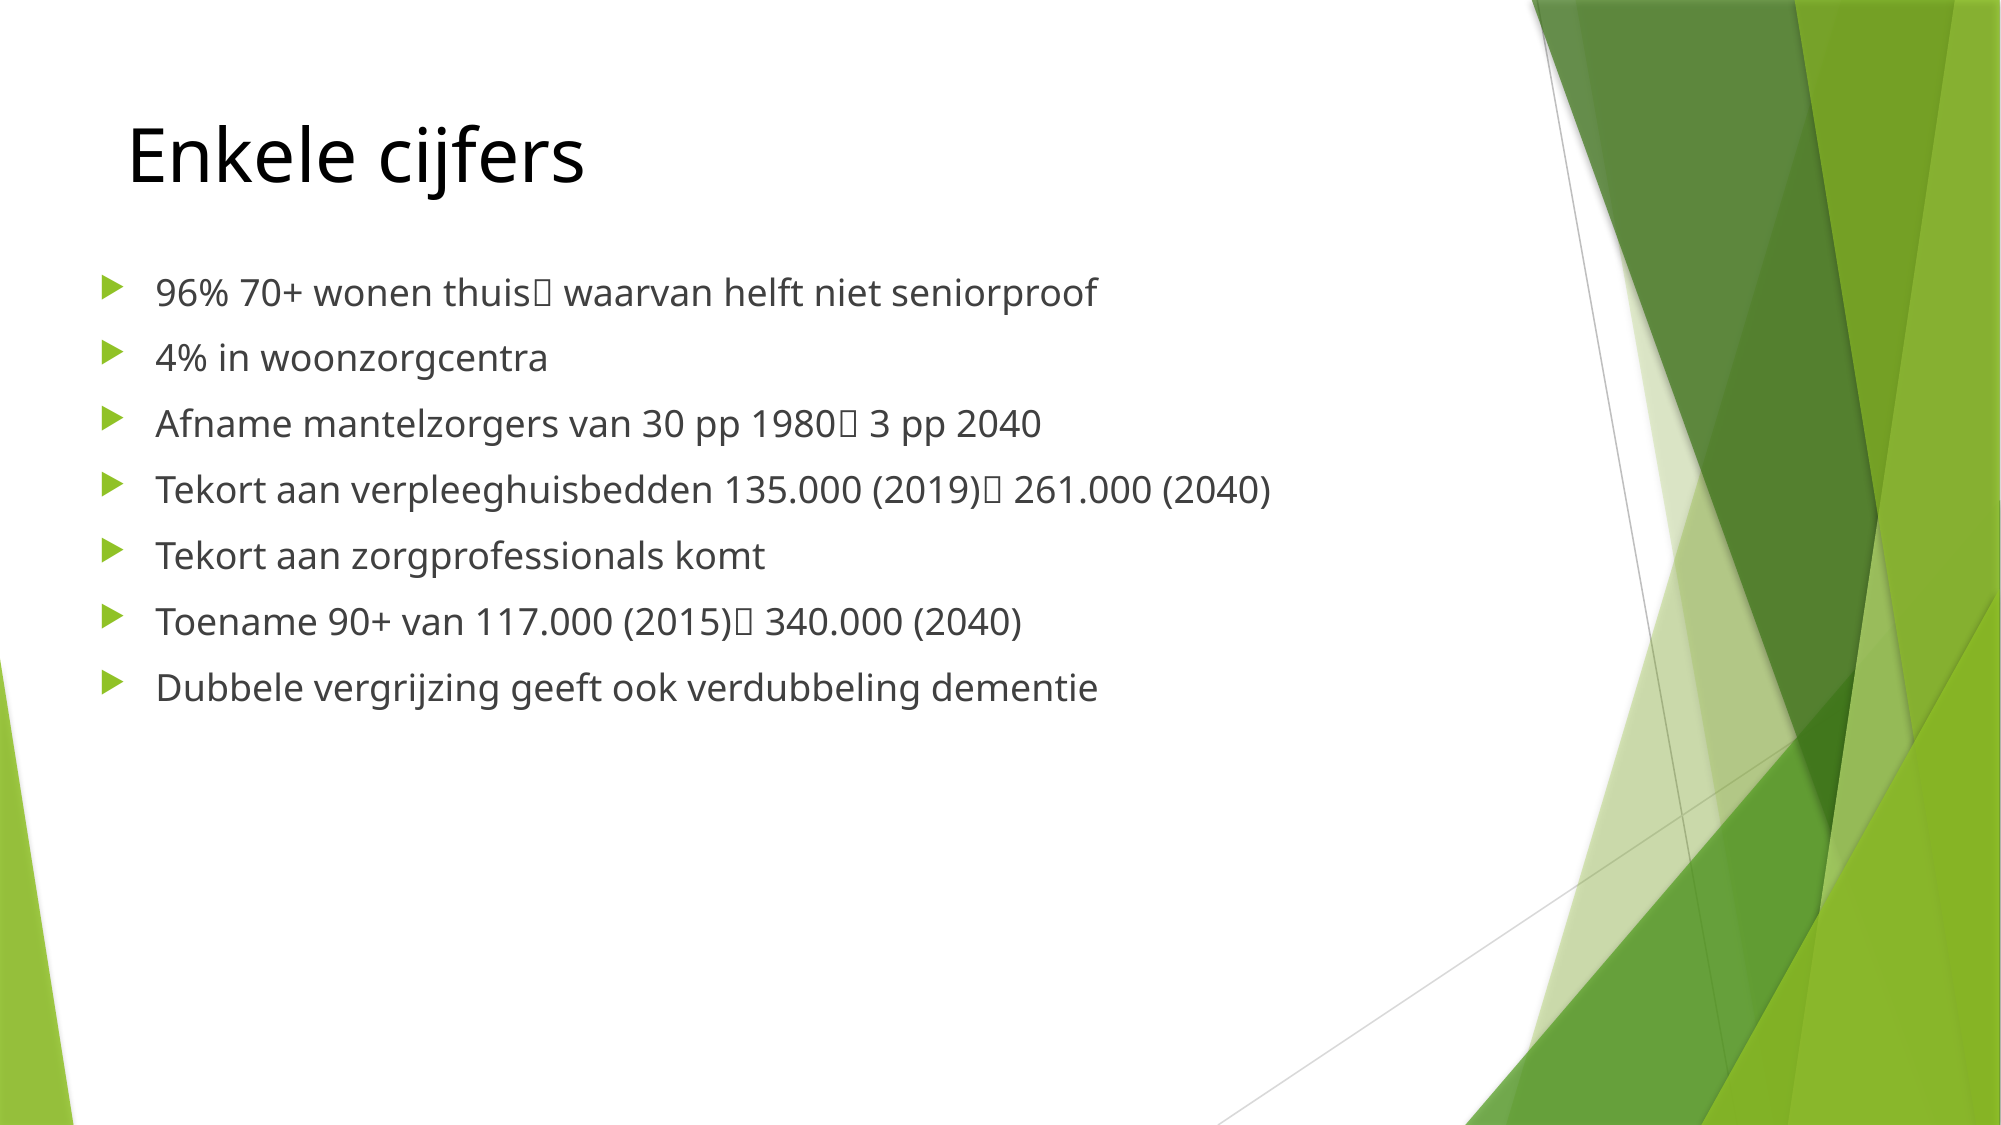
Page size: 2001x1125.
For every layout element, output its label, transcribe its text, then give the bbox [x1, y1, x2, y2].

list 96% 70+ wonen thuis waarvan helft niet seniorproof 4% in woonzorgcentra Afname mantelzorgers van 30 pp 1980 3 pp 2040 Tekort aan verpleeghuisbedden 135.000 (2019) 261.000 (2040) Tekort aan zorgprofessionals komt Toename 90+ van 117.000 (2015) 340.000 (2040) Dubbele vergrijzing geeft ook verdubbeling dementie [84, 261, 1522, 997]
title Enkele cijfers [111, 99, 1522, 261]
